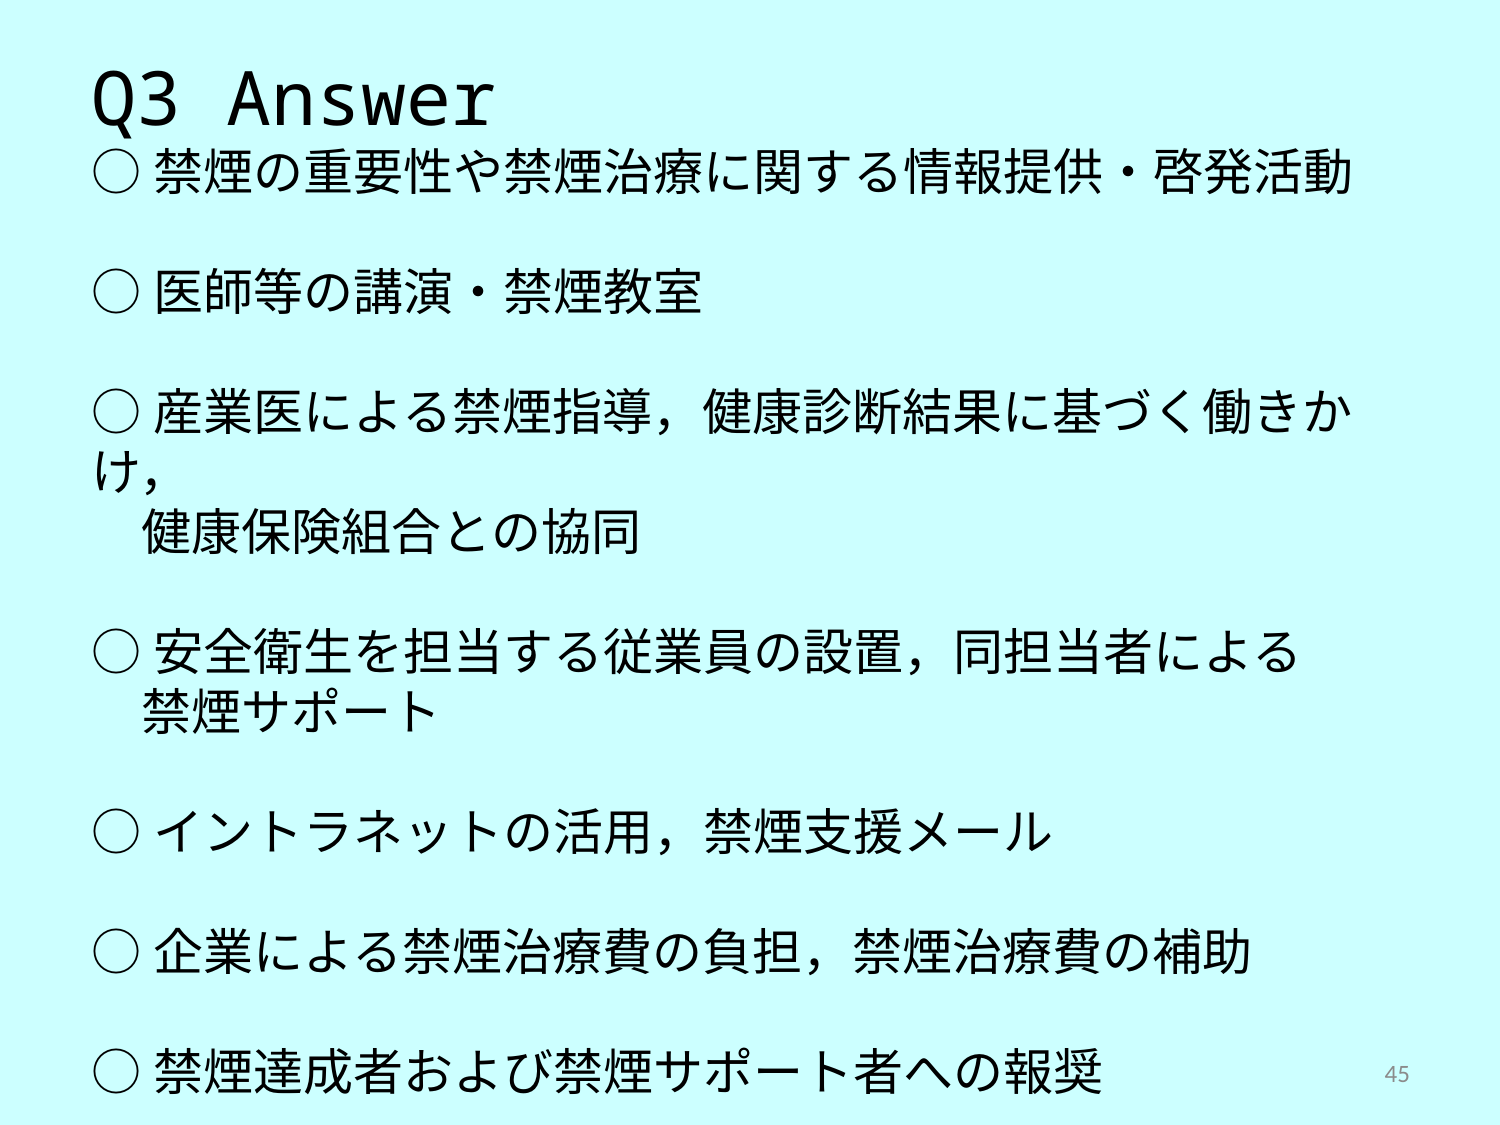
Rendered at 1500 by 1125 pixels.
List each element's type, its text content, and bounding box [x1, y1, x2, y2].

slide_number 45 [1074, 1042, 1425, 1103]
text_box Q3 Answer ○禁煙の重要性や禁煙治療に関する情報提供・啓発活動 ○医師等の講演・禁煙教室 ○産業医による禁煙指導，健康診断結果に基づく働きかけ， 健康保険組合との協同 ○安全衛生を担当する従業員の設置，同担当者による 禁煙サポート ○イントラネットの活用，禁煙支援メール ○企業による禁煙治療費の負担，禁煙治療費の補助 ○禁煙達成者および禁煙サポート者への報奨 [76, 42, 1388, 1071]
